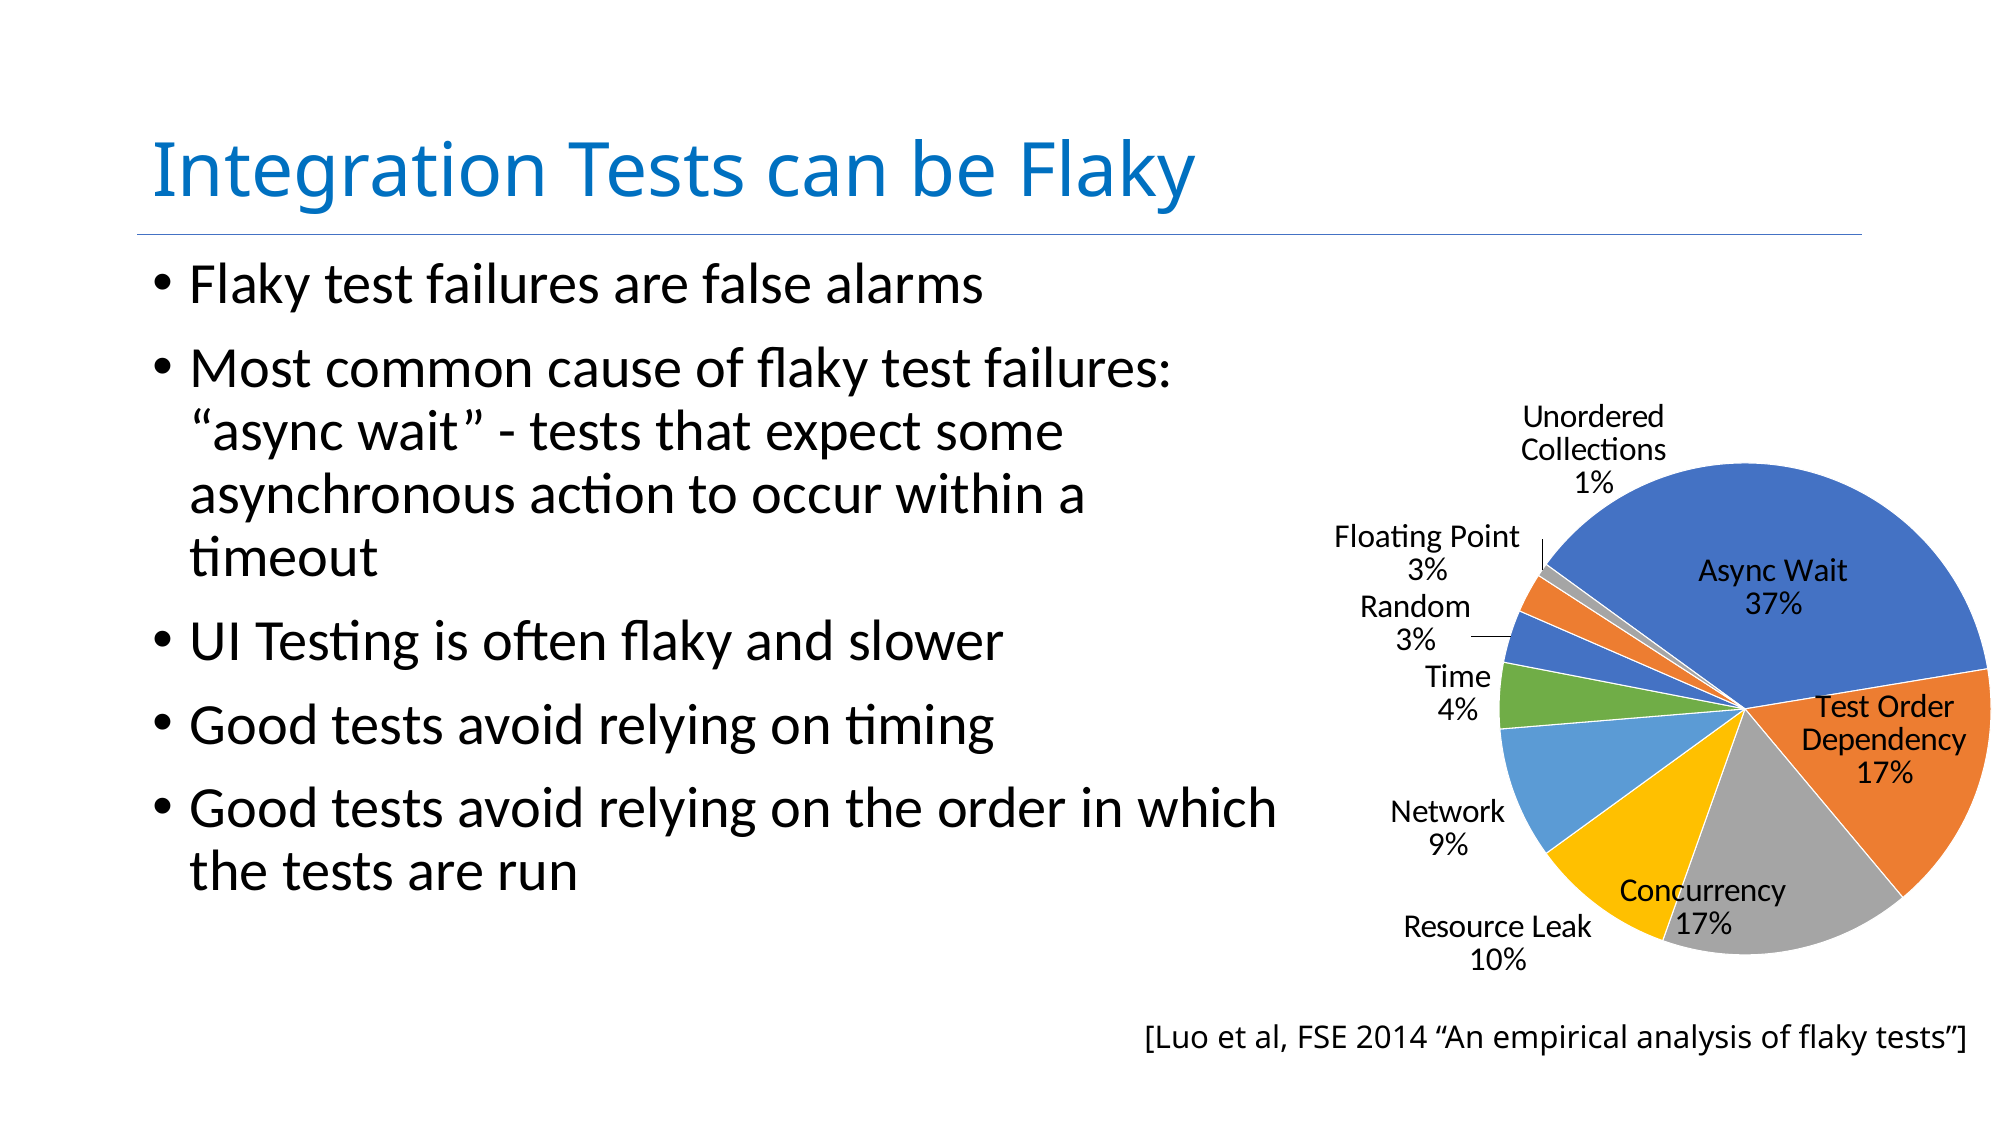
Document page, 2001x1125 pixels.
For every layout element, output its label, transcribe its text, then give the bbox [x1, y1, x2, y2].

chart [1143, 220, 2000, 1125]
title Integration Tests can be Flaky [137, 3, 1863, 221]
list Flaky test failures are false alarms Most common cause of flaky test failures: “async wait” - tests that expect some asynchronous action to occur within a timeout UI Testing is often flaky and slower Good tests avoid relying on timing Good tests avoid relying on the order in which the tests are run [137, 246, 1143, 960]
